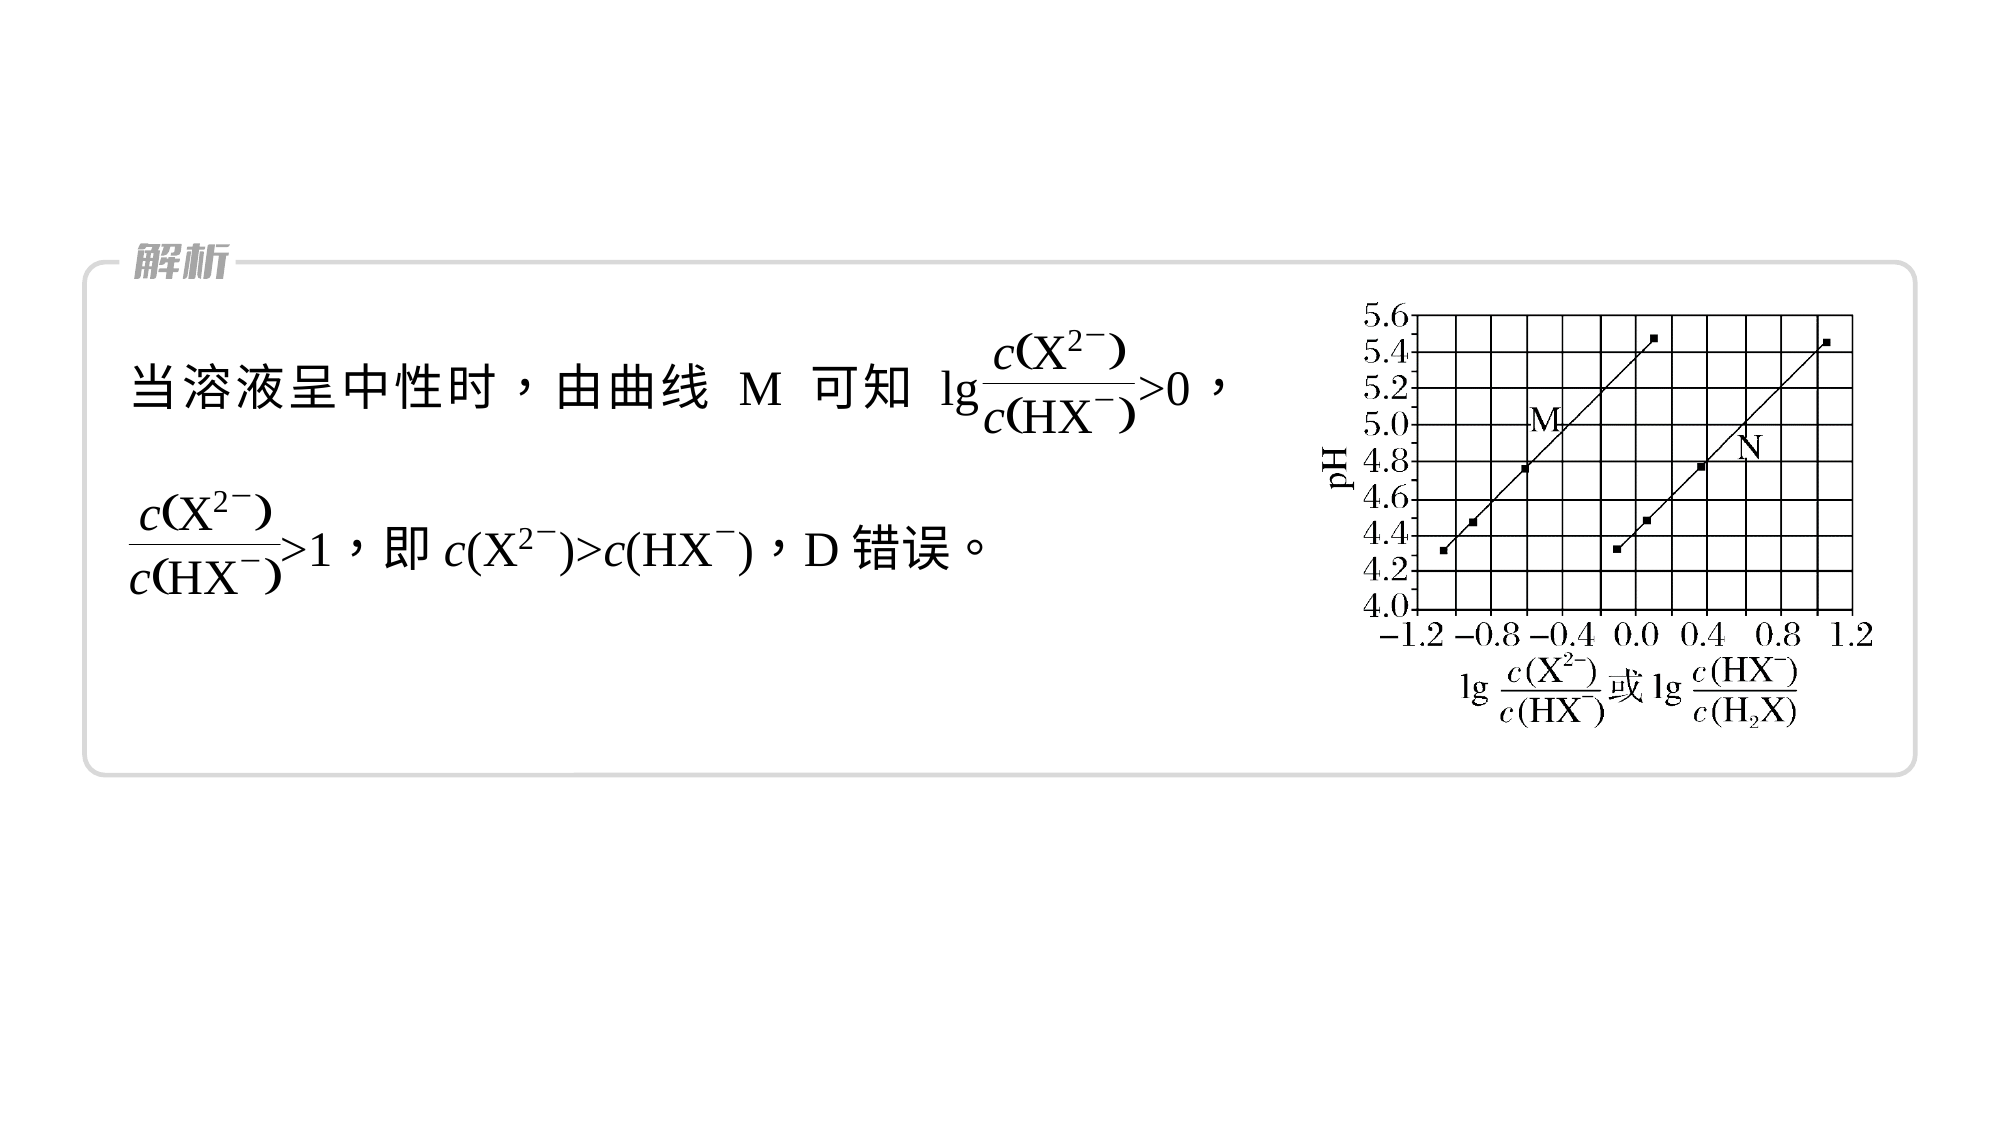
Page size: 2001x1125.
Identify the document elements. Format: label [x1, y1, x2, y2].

picture [1314, 297, 1875, 728]
text_box [128, 303, 1244, 706]
text_box [84, 243, 1916, 776]
